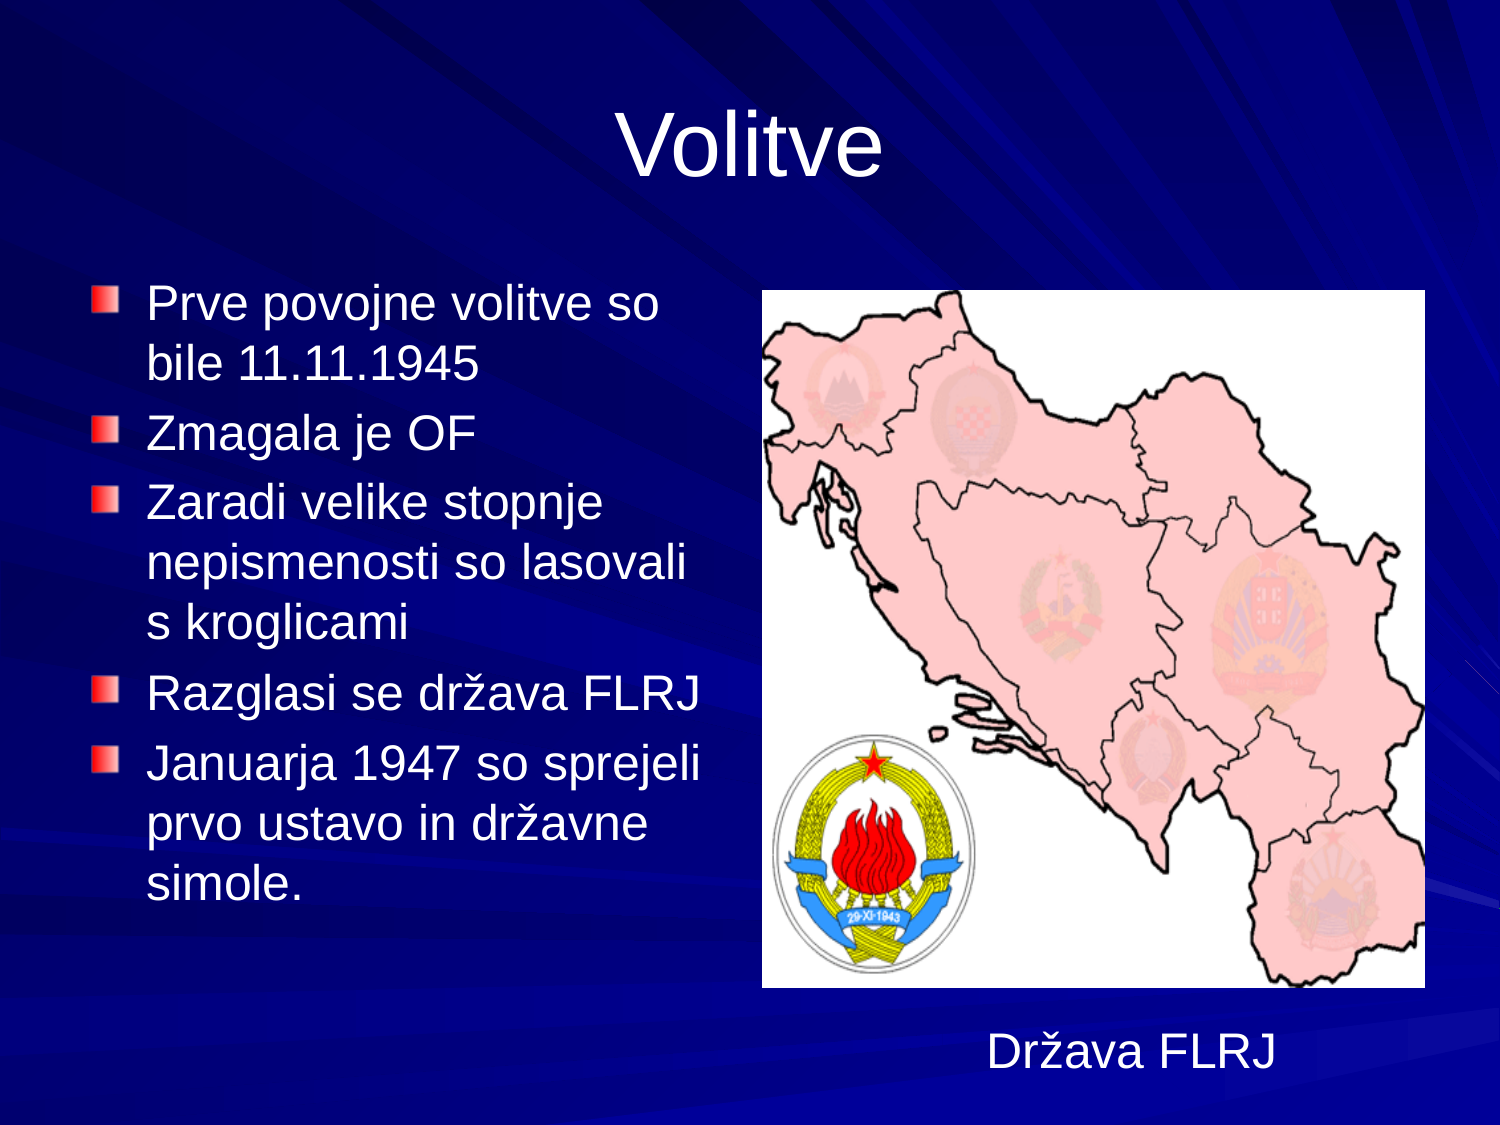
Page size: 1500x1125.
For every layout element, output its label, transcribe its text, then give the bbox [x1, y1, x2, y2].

picture [90, 414, 122, 446]
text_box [762, 290, 1425, 988]
list Prve povojne volitve so bile 11.11.1945 Zmagala je OF Zaradi velike stopnje nepismenosti so lasovali s kroglicami Razglasi se država FLRJ Januarja 1947 so sprejeli prvo ustavo in državne simole. [75, 262, 738, 1006]
picture [90, 284, 122, 316]
picture [90, 484, 122, 516]
title Volitve [75, 45, 1425, 234]
picture [90, 674, 122, 706]
picture [90, 744, 122, 776]
text_box Država FLRJ [761, 1011, 1400, 1087]
